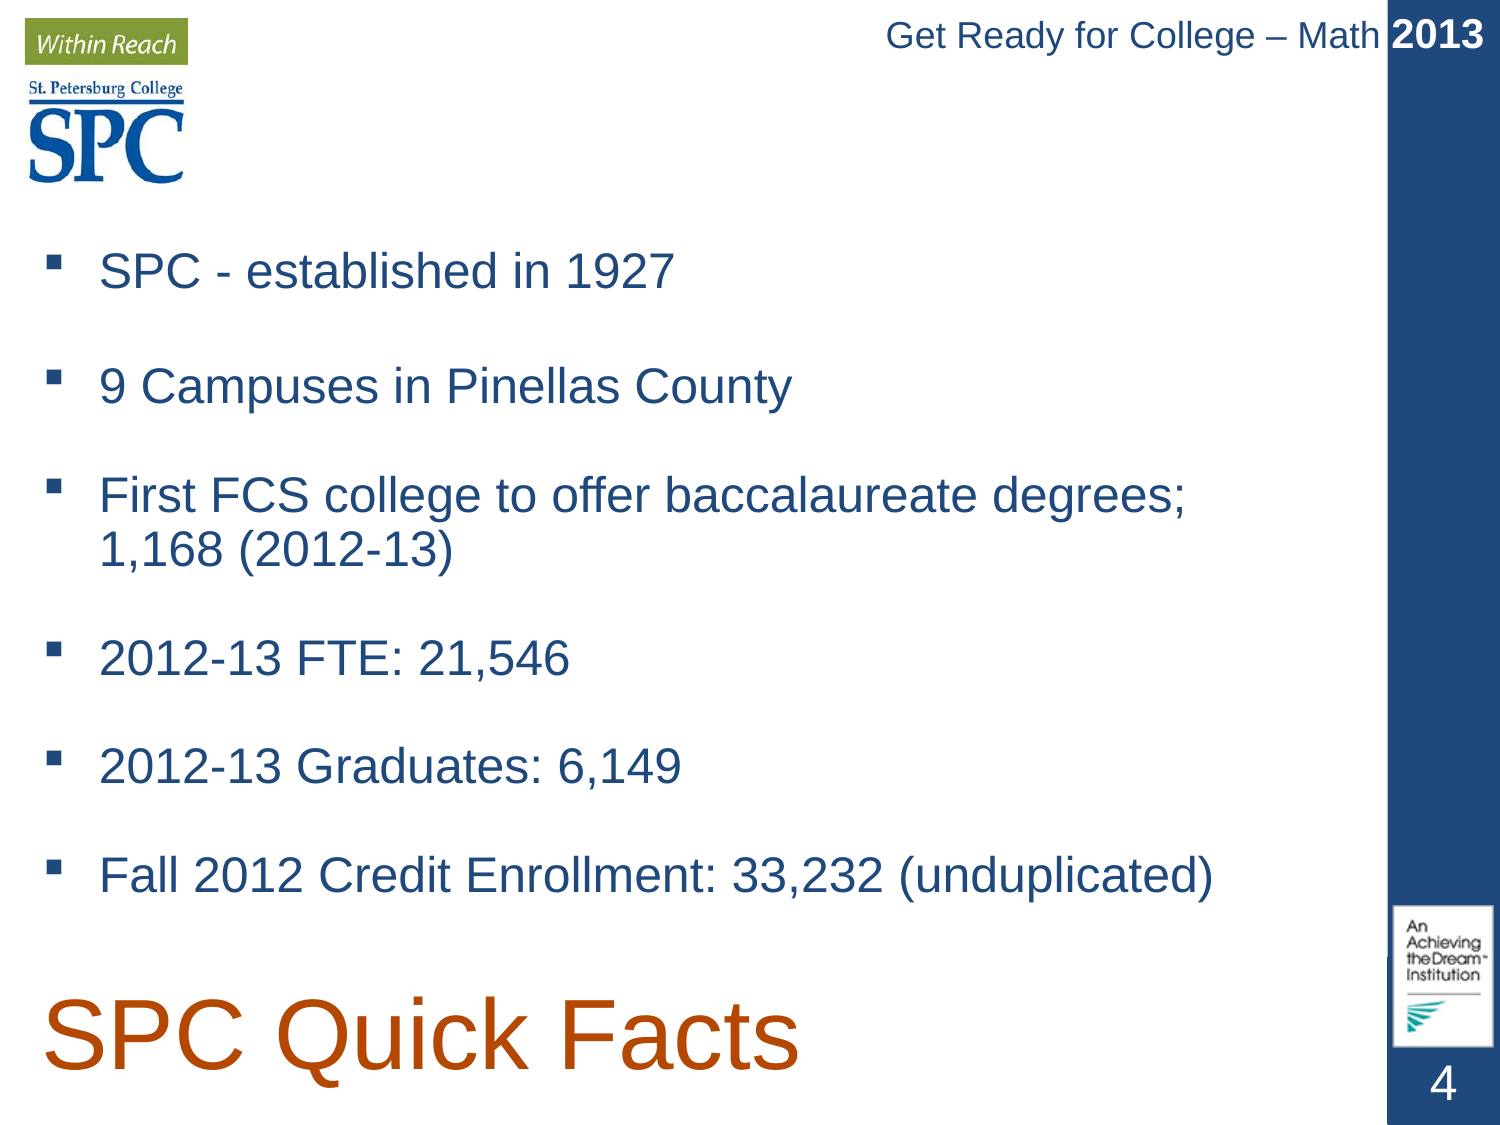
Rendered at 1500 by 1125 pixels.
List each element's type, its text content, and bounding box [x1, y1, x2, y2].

list SPC - established in 1927 9 Campuses in Pinellas County First FCS college to offer baccalaureate degrees; 1,168 (2012-13) 2012-13 FTE: 21,546 2012-13 Graduates: 6,149 Fall 2012 Credit Enrollment: 33,232 (unduplicated) [27, 237, 1378, 1000]
picture [1375, 904, 1500, 1049]
slide_number 4 [1387, 1050, 1500, 1110]
text_box SPC Quick Facts [26, 962, 1375, 1098]
picture [24, 18, 188, 188]
